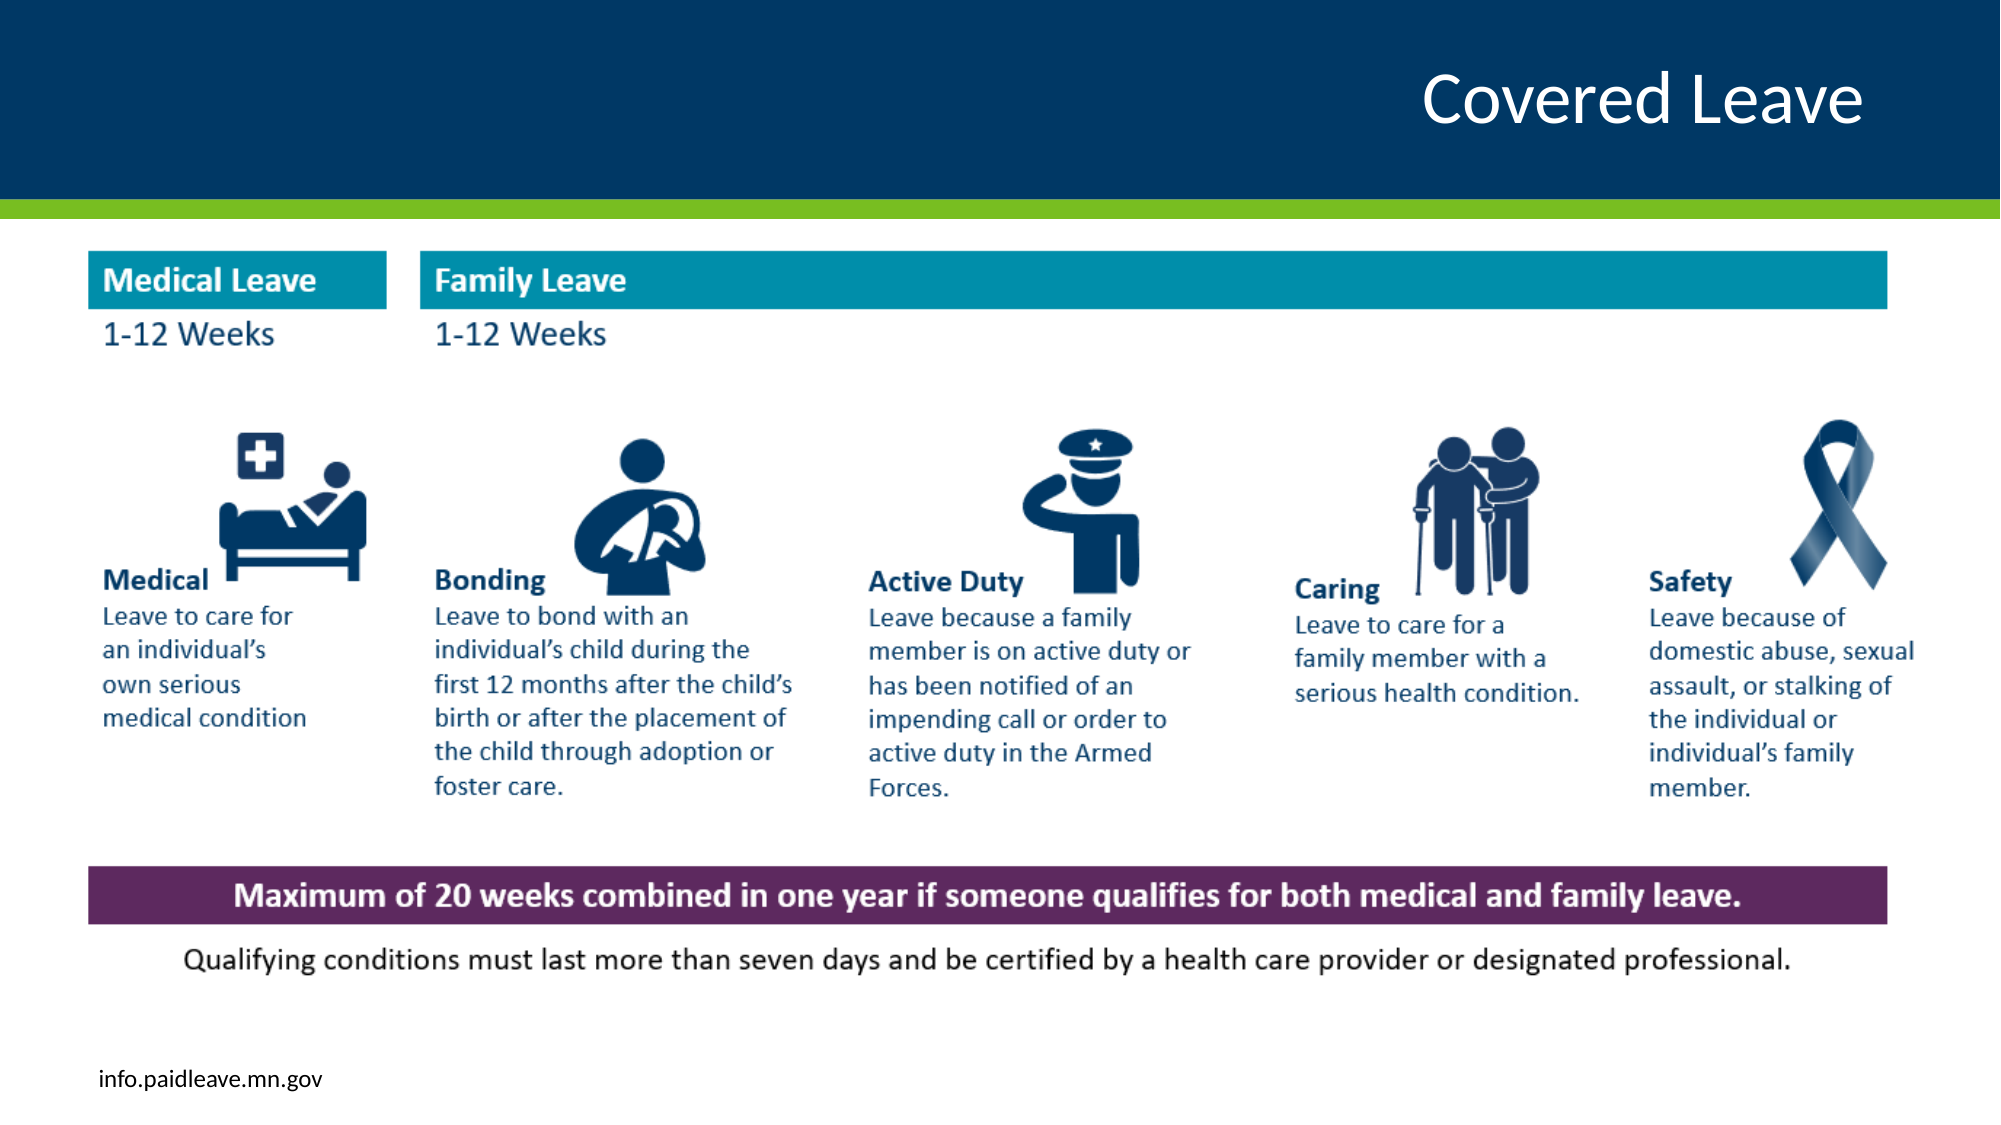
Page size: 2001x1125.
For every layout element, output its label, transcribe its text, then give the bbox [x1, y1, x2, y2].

text_box info.paidleave.mn.gov [0, 1054, 436, 1100]
title Covered Leave [0, 0, 2000, 200]
picture [39, 240, 1940, 991]
text_box [77, 271, 1961, 1014]
